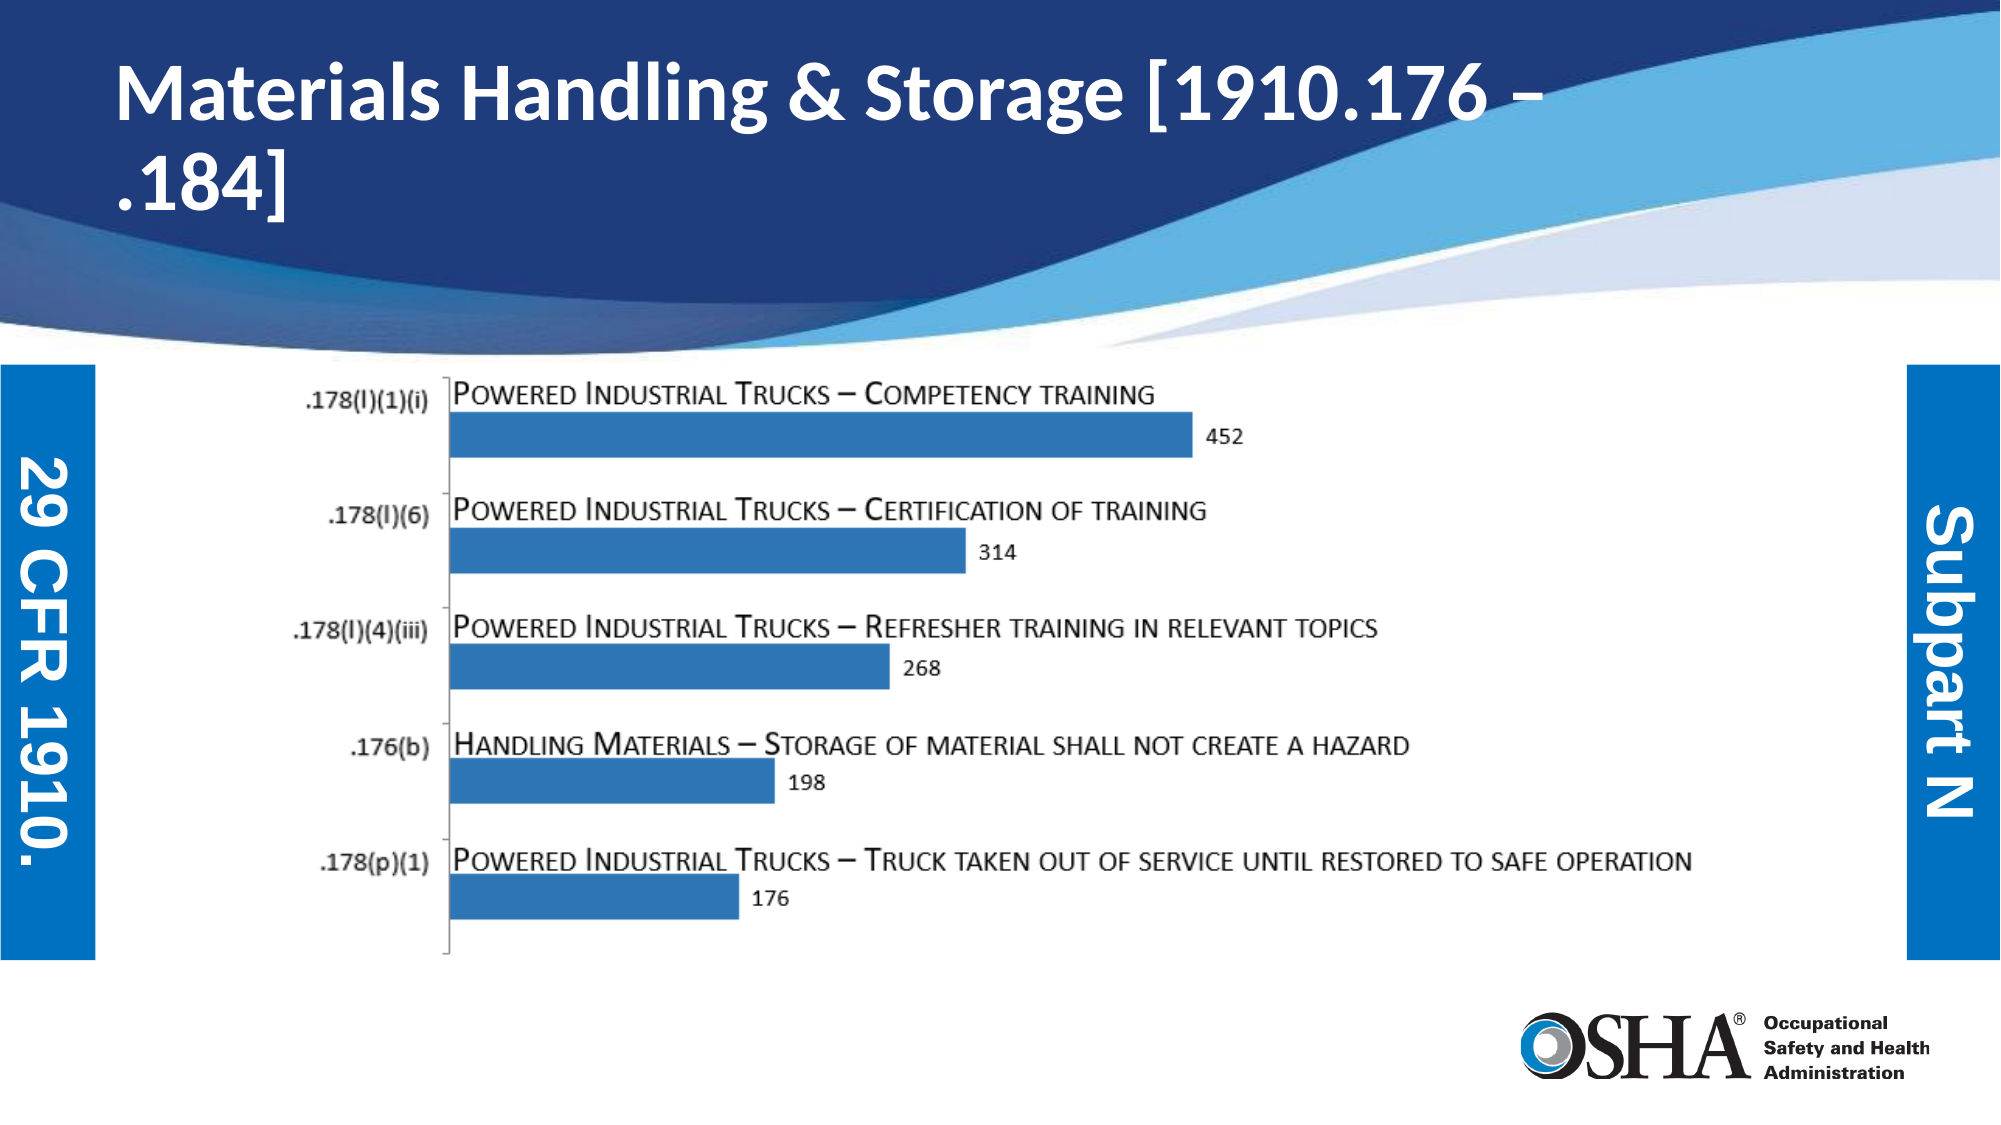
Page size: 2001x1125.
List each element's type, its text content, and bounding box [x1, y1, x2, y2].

picture [274, 370, 1713, 968]
picture [0, 0, 2000, 363]
text_box 29 CFR 1910. [0, 364, 96, 961]
text_box Subpart N [1906, 364, 2000, 961]
title Materials Handling & Storage [1910.176 – .184] [99, 45, 1584, 233]
